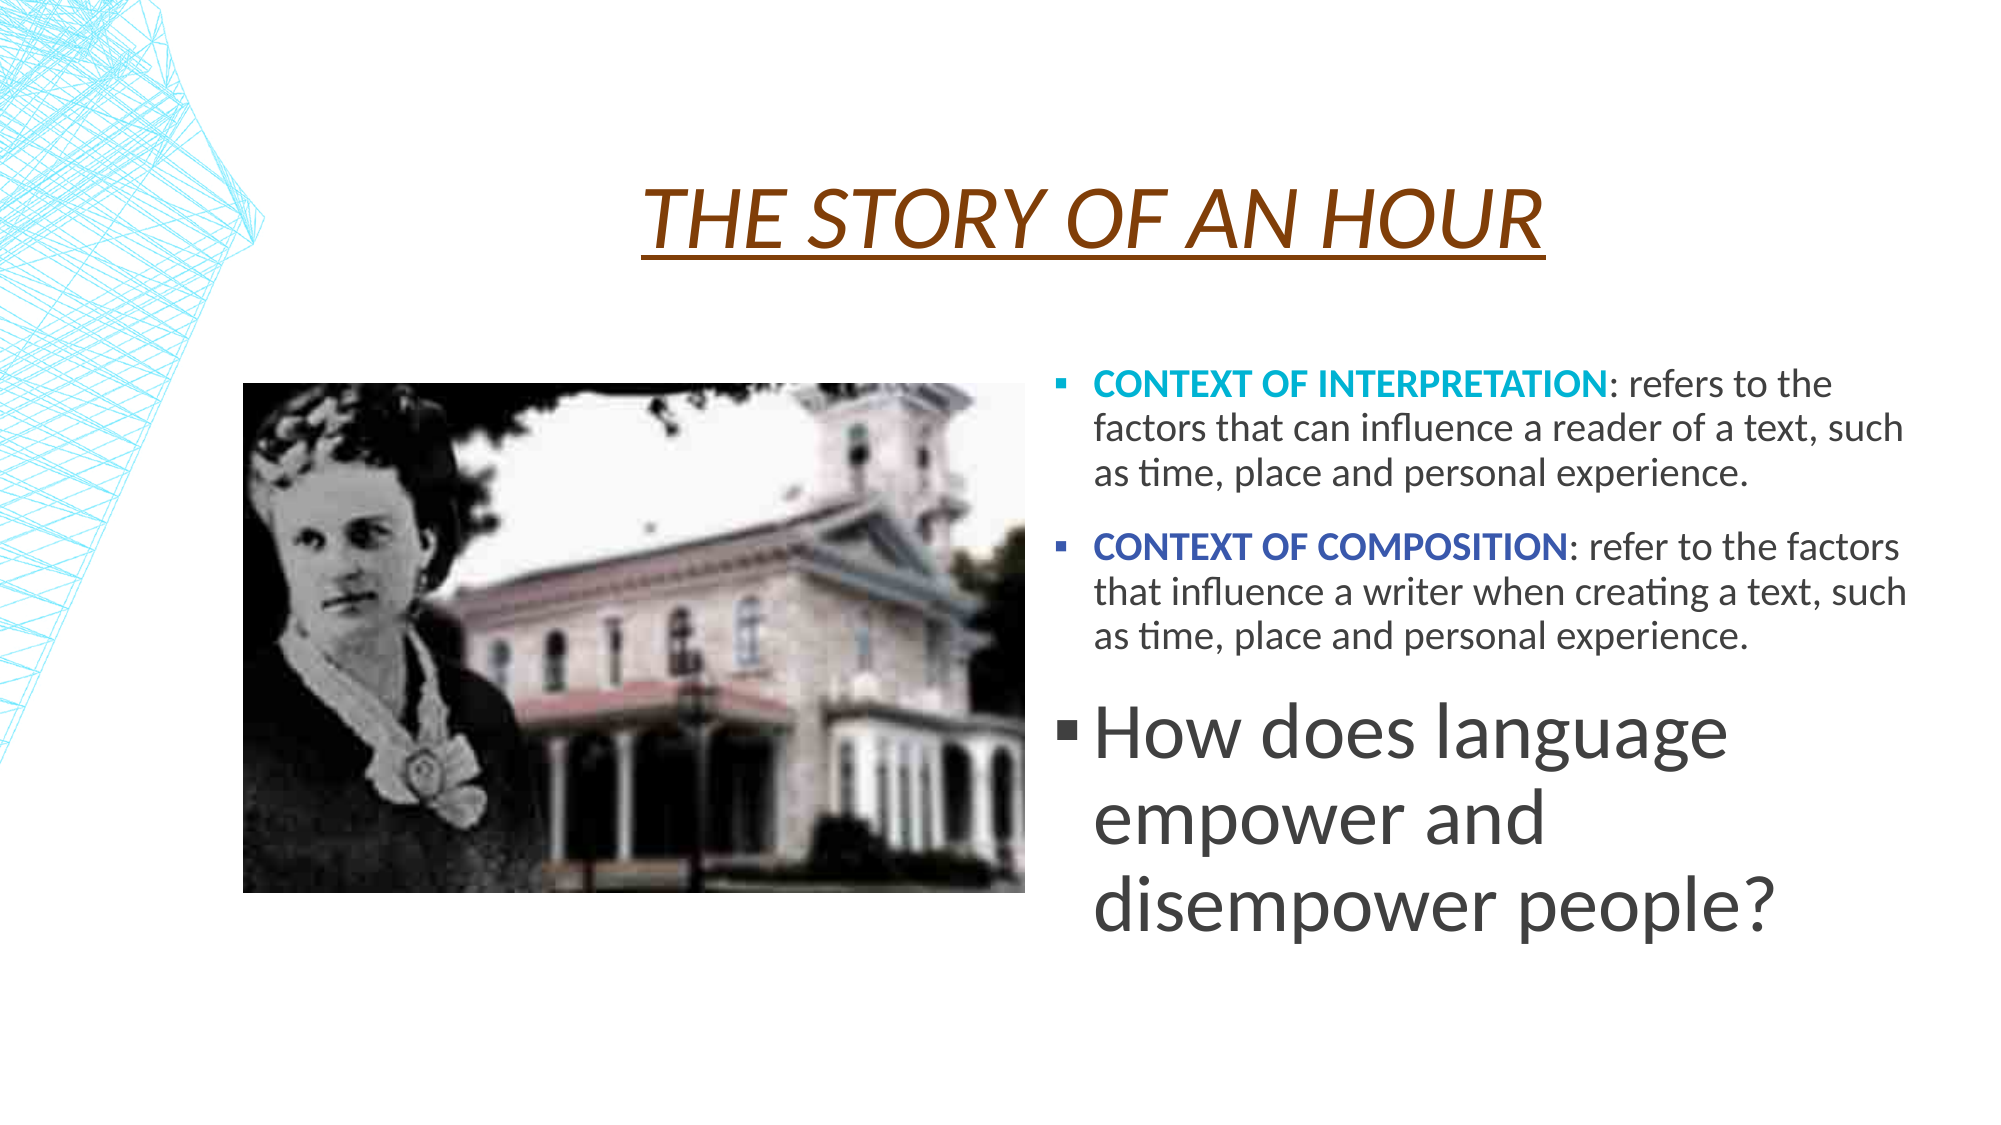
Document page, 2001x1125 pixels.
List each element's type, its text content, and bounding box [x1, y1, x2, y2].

list CONTEXT OF INTERPRETATION: refers to the factors that can influence a reader of a text, such as time, place and personal experience. CONTEXT OF COMPOSITION: refer to the factors that influence a writer when creating a text, such as time, place and personal experience. How does language empower and disempower people? ​ [1038, 275, 1956, 1060]
picture [0, 0, 2001, 1125]
title THE STORY OF AN HOUR [324, 62, 1863, 275]
